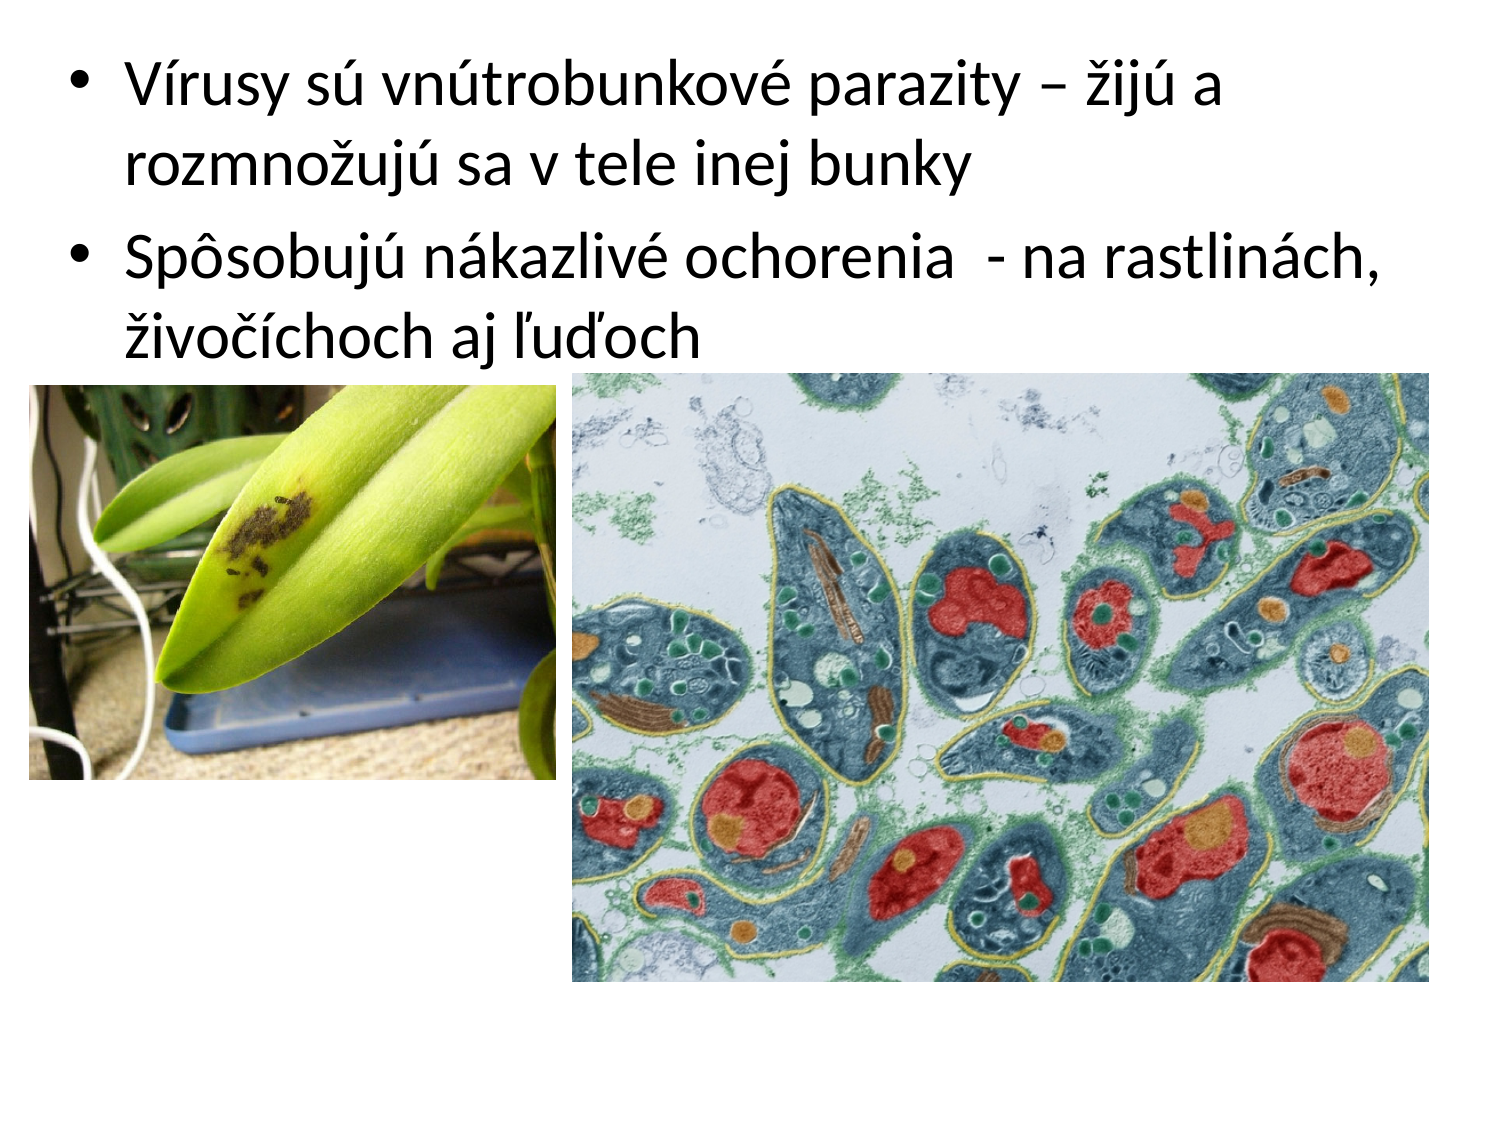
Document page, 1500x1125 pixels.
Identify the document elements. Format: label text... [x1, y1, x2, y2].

picture [29, 385, 556, 781]
picture [572, 373, 1430, 983]
list Vírusy sú vnútrobunkové parazity – žijú a rozmnožujú sa v tele inej bunky Spôsobujú nákazlivé ochorenia - na rastlinách, živočíchoch aj ľuďoch [53, 30, 1404, 774]
